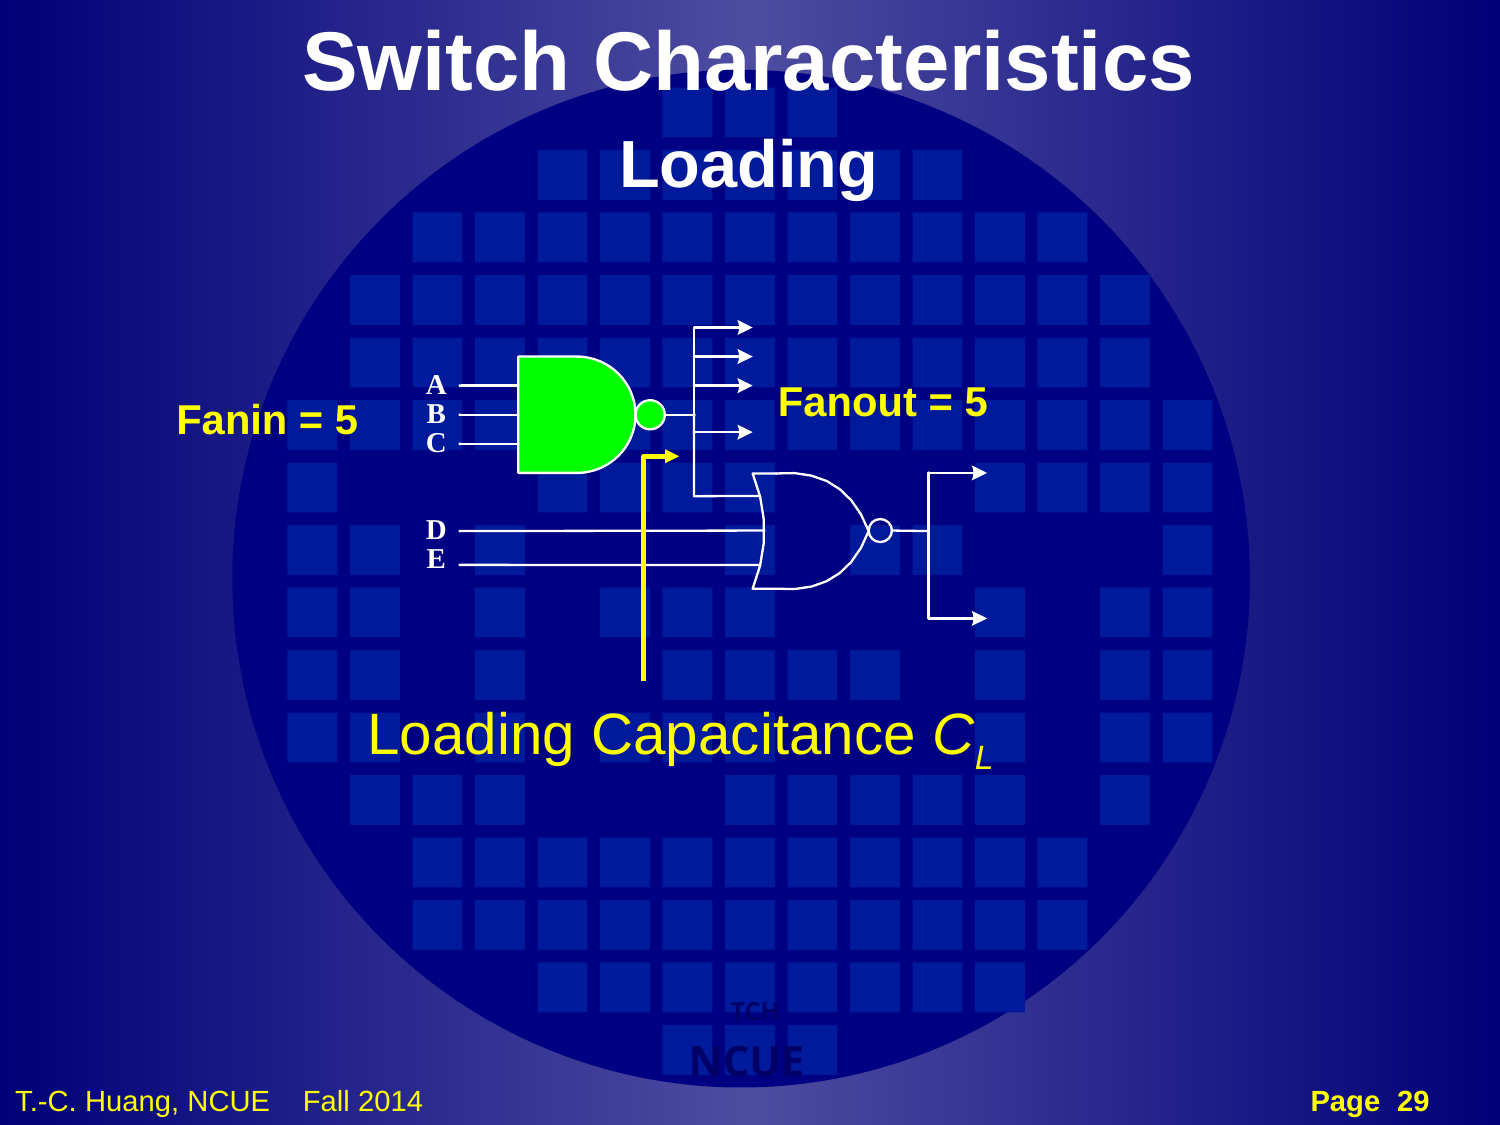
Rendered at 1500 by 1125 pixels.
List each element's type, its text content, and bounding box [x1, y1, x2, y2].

text_box Fanin = 5 [161, 385, 374, 451]
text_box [407, 314, 1001, 454]
text_box Switch Characteristics Loading [0, 0, 1498, 209]
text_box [350, 455, 1011, 775]
